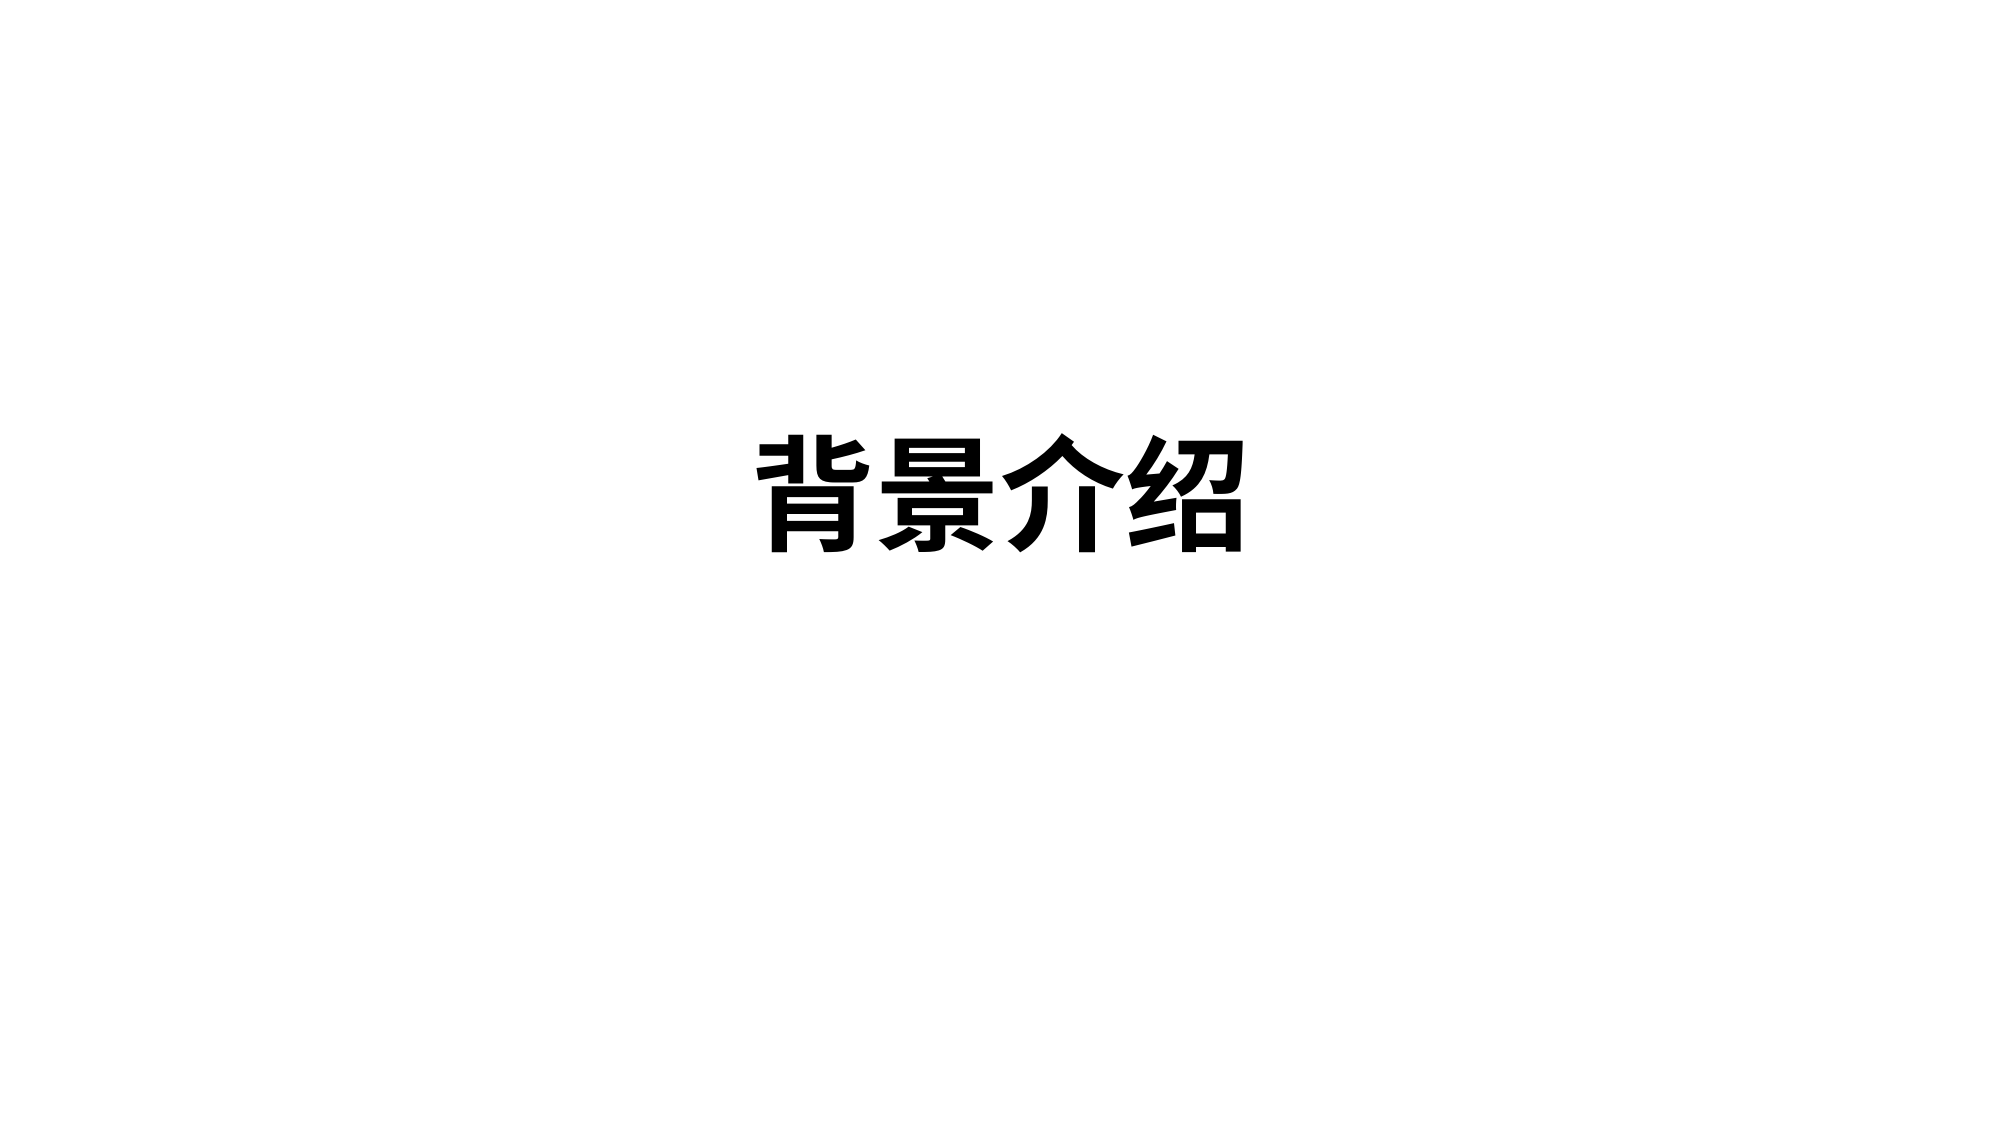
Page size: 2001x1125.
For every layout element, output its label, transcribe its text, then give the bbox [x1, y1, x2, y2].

title 背景介绍 [249, 184, 1750, 576]
